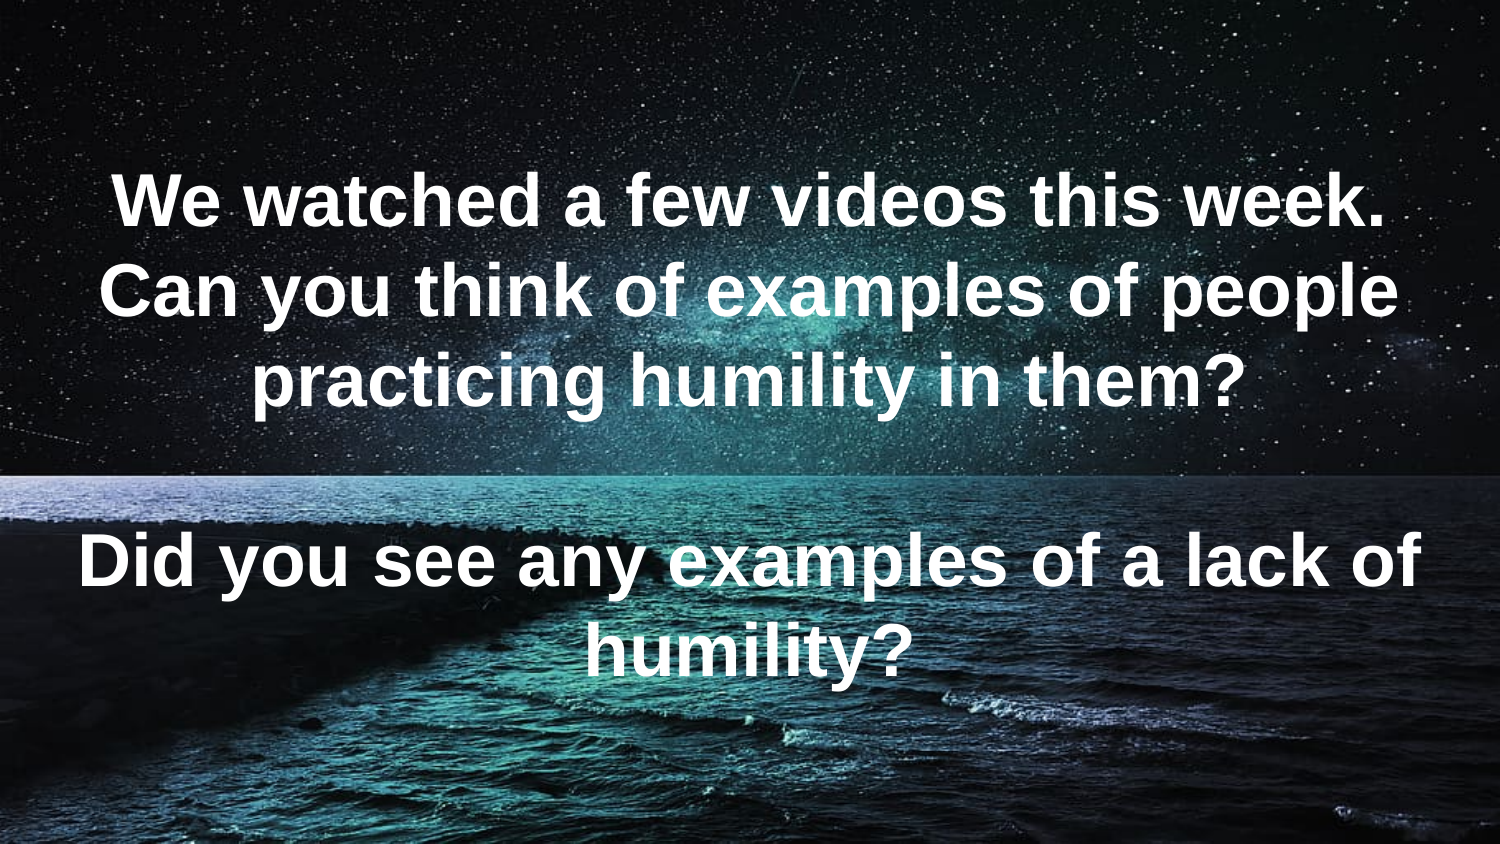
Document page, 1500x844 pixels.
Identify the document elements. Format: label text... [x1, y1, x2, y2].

title We watched a few videos this week. Can you think of examples of people practicing humility in them? Did you see any examples of a lack of humility? [51, 119, 1449, 725]
picture [0, 0, 1500, 844]
